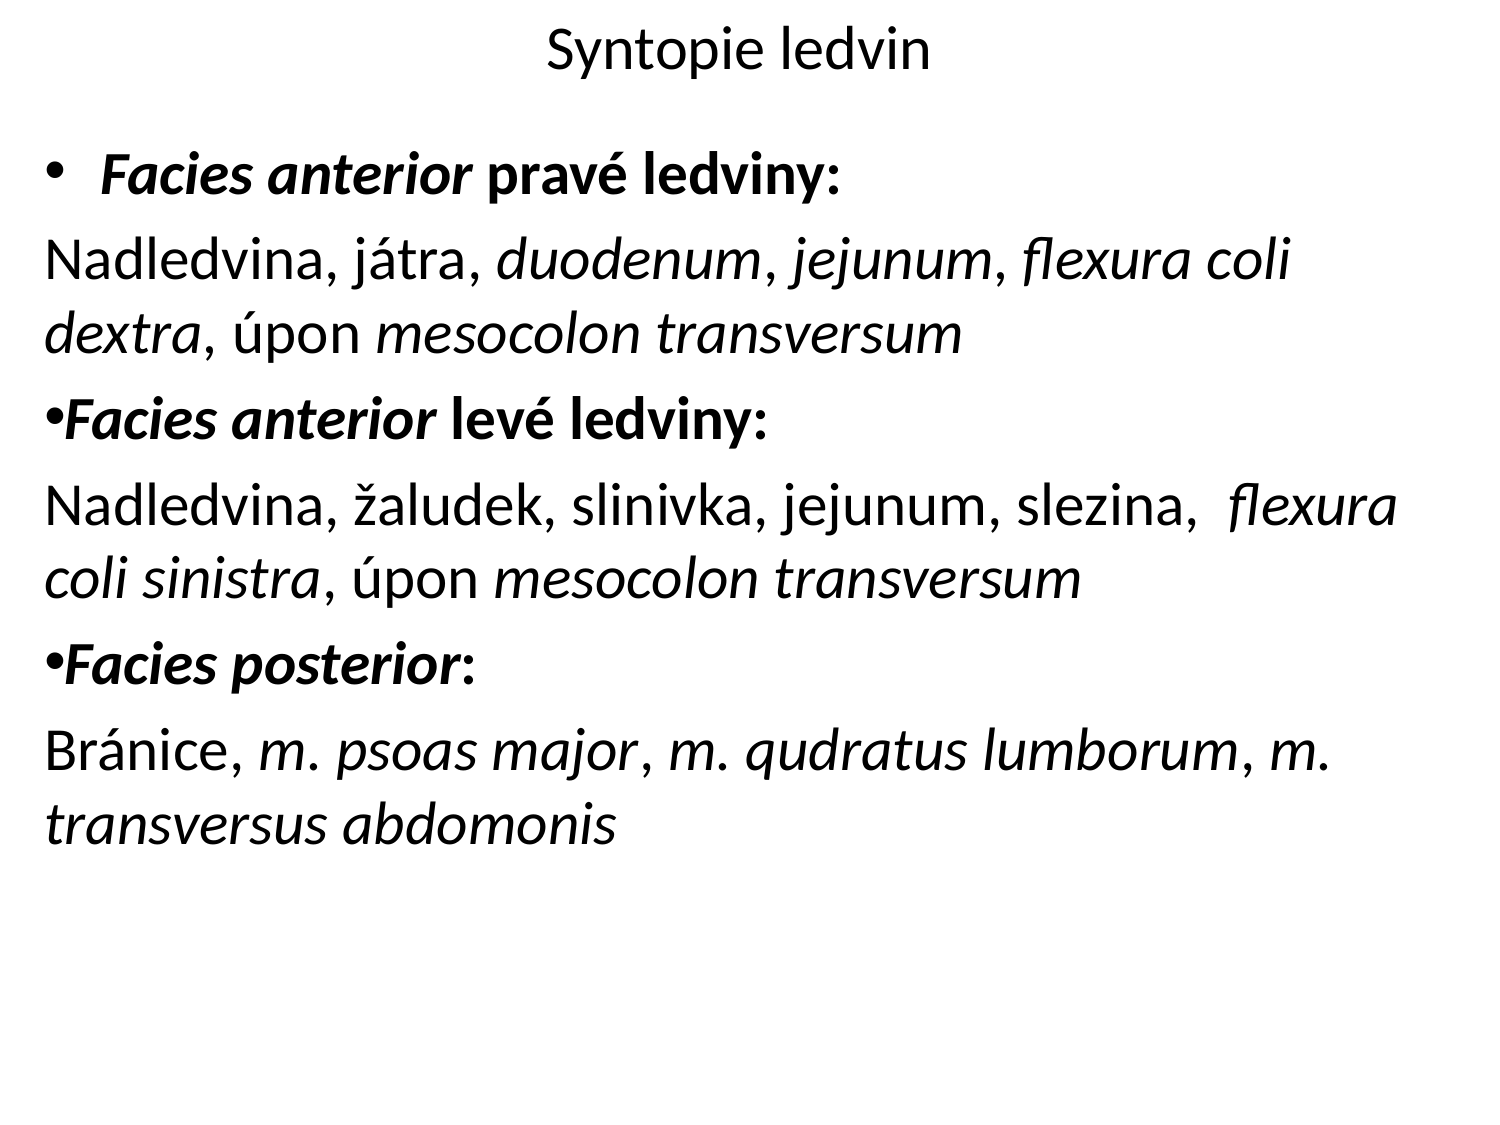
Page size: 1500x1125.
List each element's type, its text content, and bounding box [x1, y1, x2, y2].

list Facies anterior pravé ledviny: Nadledvina, játra, duodenum, jejunum, flexura coli dextra, úpon mesocolon transversum Facies anterior levé ledviny: Nadledvina, žaludek, slinivka, jejunum, slezina, flexura coli sinistra, úpon mesocolon transversum Facies posterior: Bránice, m. psoas major, m. qudratus lumborum, m. transversus abdomonis [29, 125, 1447, 868]
title Syntopie ledvin [64, 0, 1415, 90]
